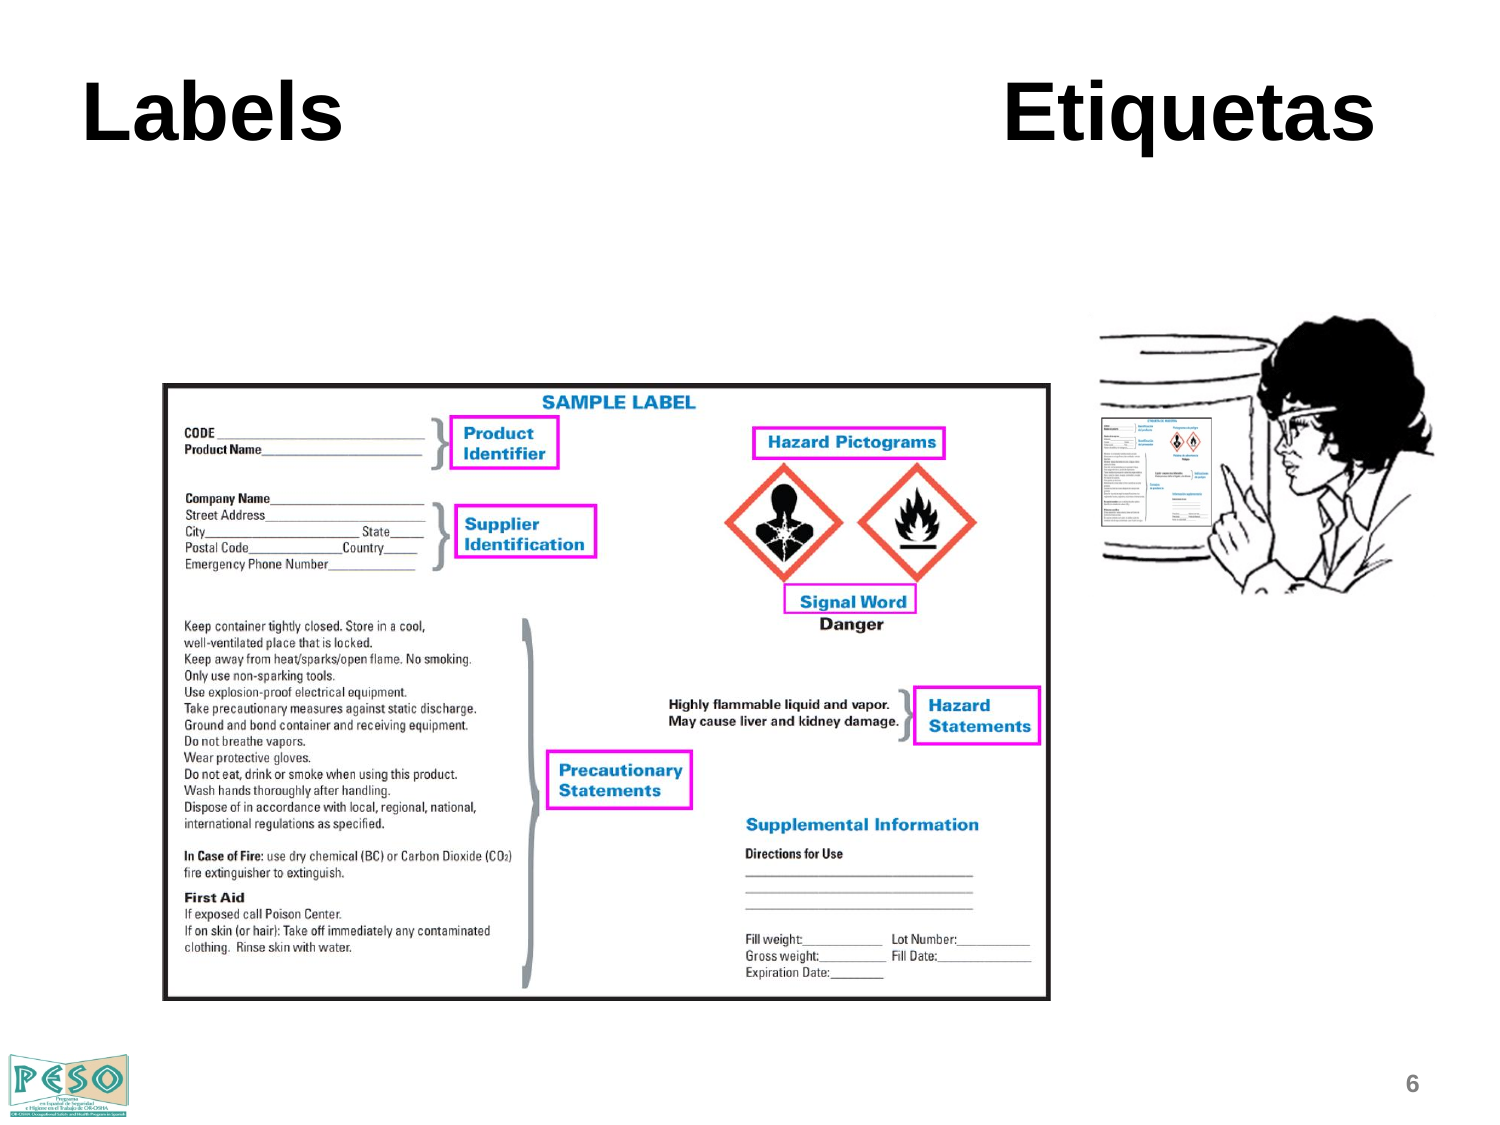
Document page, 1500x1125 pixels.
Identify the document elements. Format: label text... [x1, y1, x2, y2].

text_box Etiquetas [987, 49, 1463, 165]
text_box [1087, 312, 1437, 597]
picture [161, 383, 1051, 1001]
text_box Labels [66, 49, 700, 165]
picture [8, 1054, 129, 1117]
